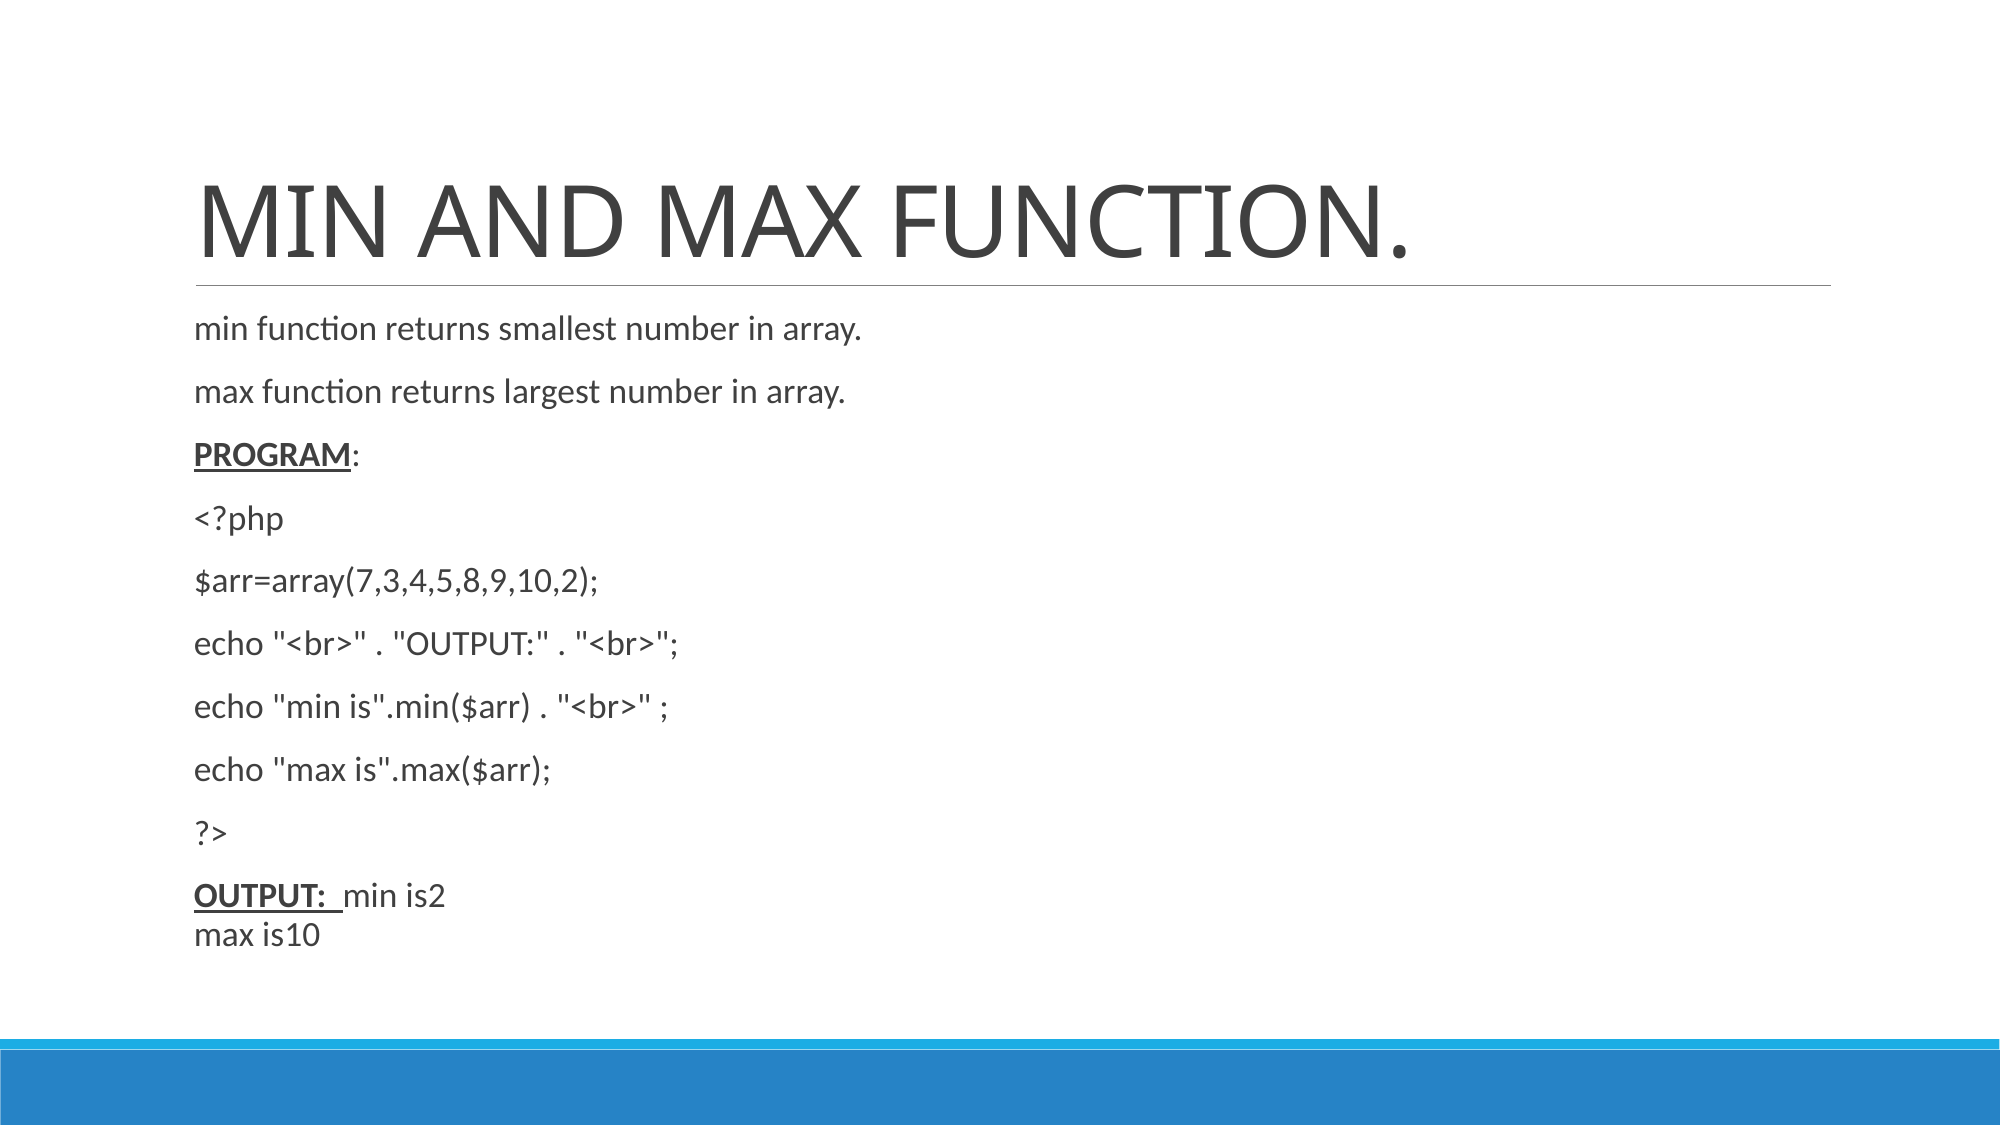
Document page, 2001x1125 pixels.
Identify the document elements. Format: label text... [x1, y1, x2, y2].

list min function returns smallest number in array. max function returns largest number in array. PROGRAM: <?php $arr=array(7,3,4,5,8,9,10,2); echo "<br>" . "OUTPUT:" . "<br>"; echo "min is".min($arr) . "<br>" ; echo "max is".max($arr); ?> OUTPUT: min is2 max is10 [180, 302, 1785, 963]
title MIN AND MAX FUNCTION. [180, 47, 1830, 285]
